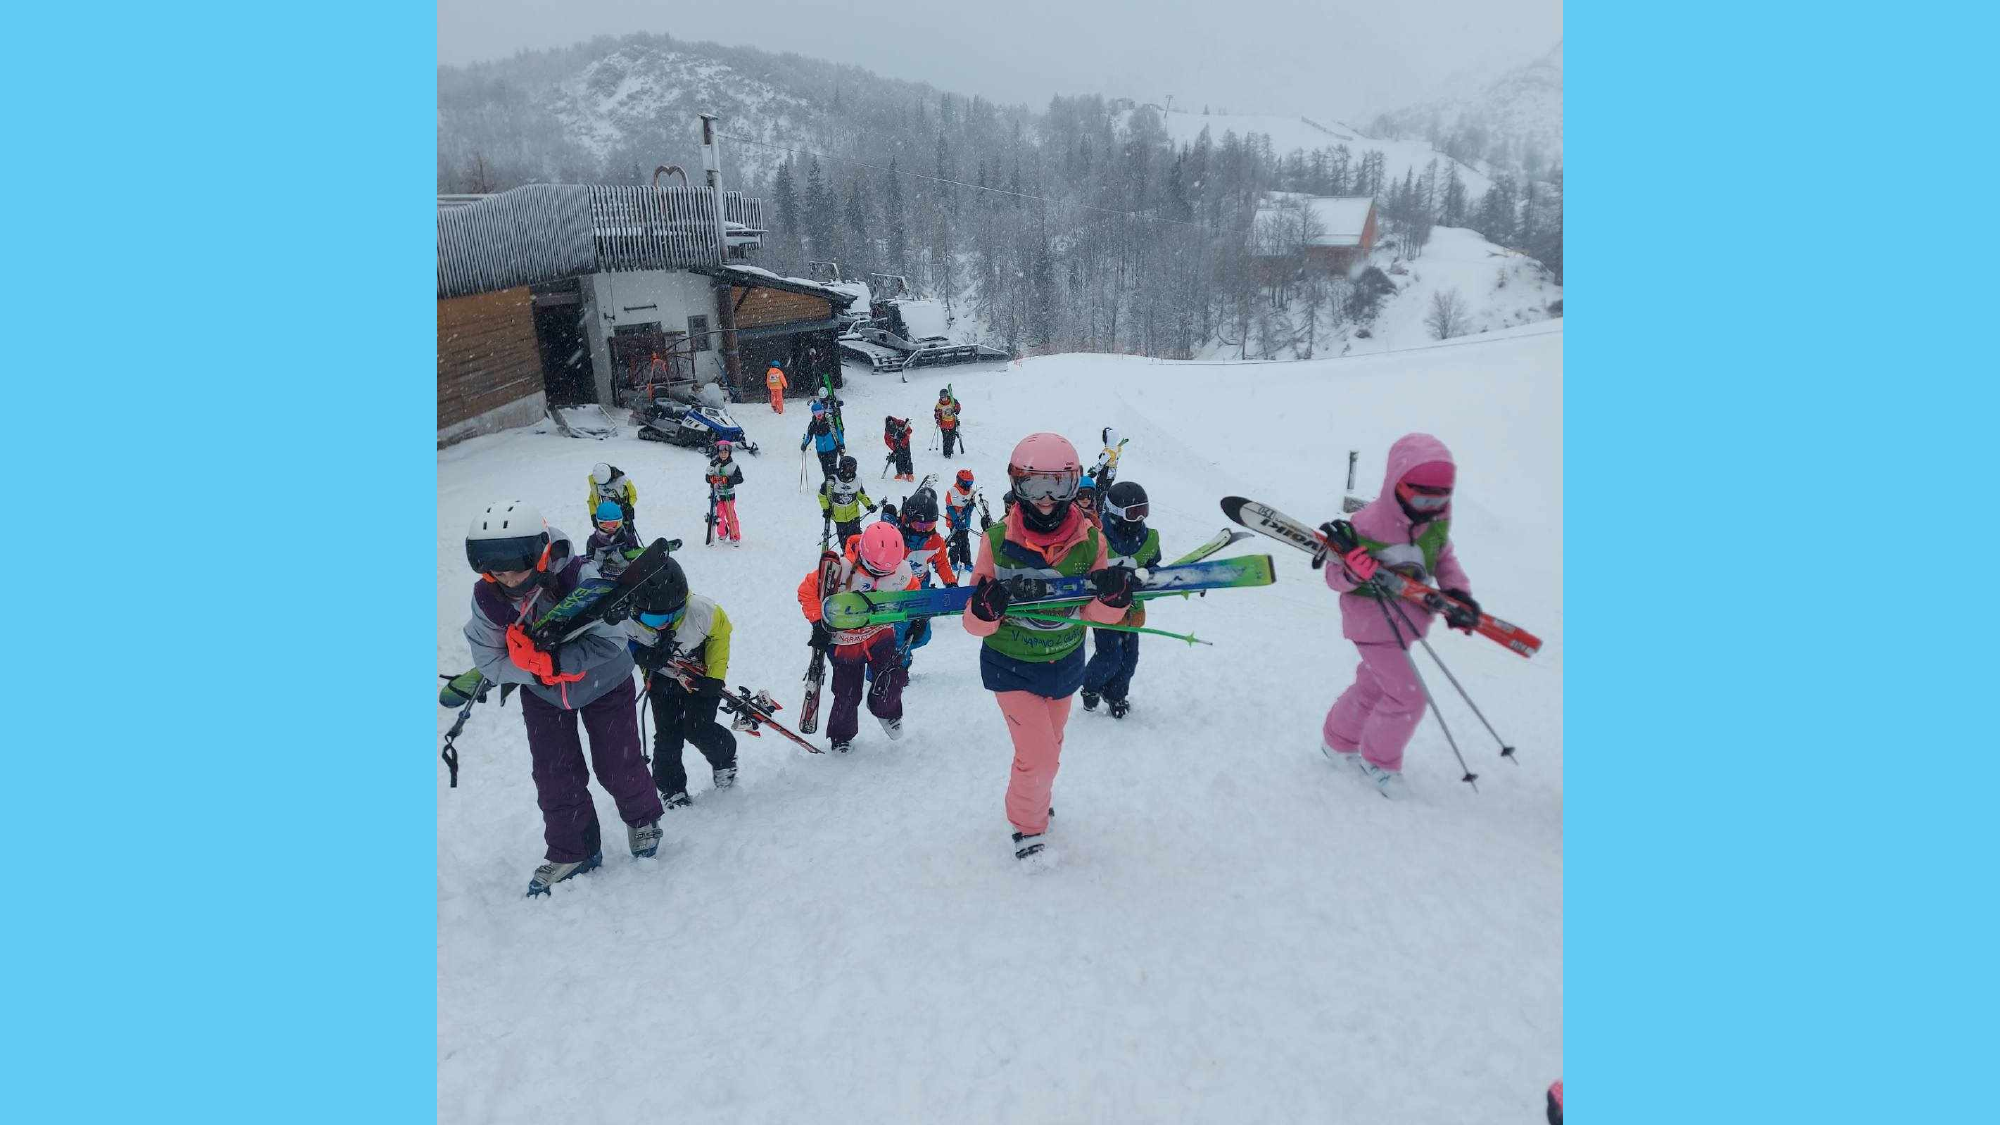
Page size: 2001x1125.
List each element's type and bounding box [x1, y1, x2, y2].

picture [436, 0, 1563, 1125]
